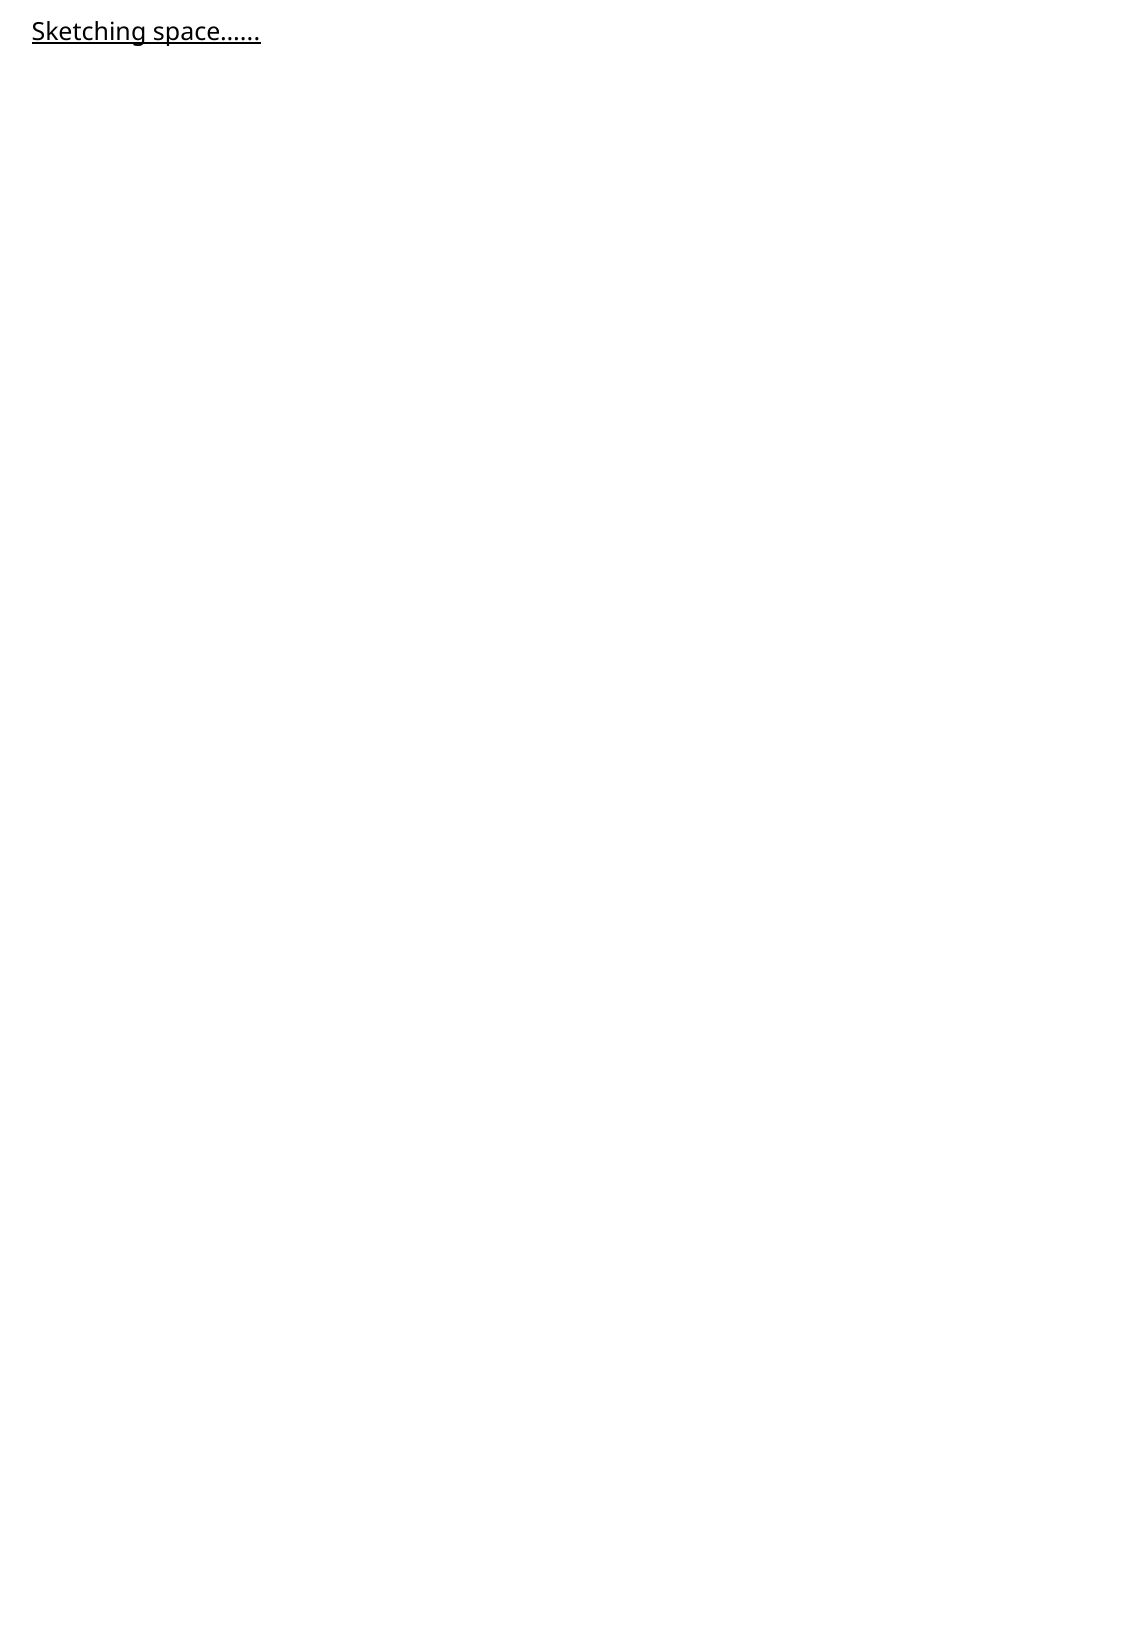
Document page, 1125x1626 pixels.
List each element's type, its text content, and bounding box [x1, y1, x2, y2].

text_box Sketching space…... [16, 8, 453, 72]
